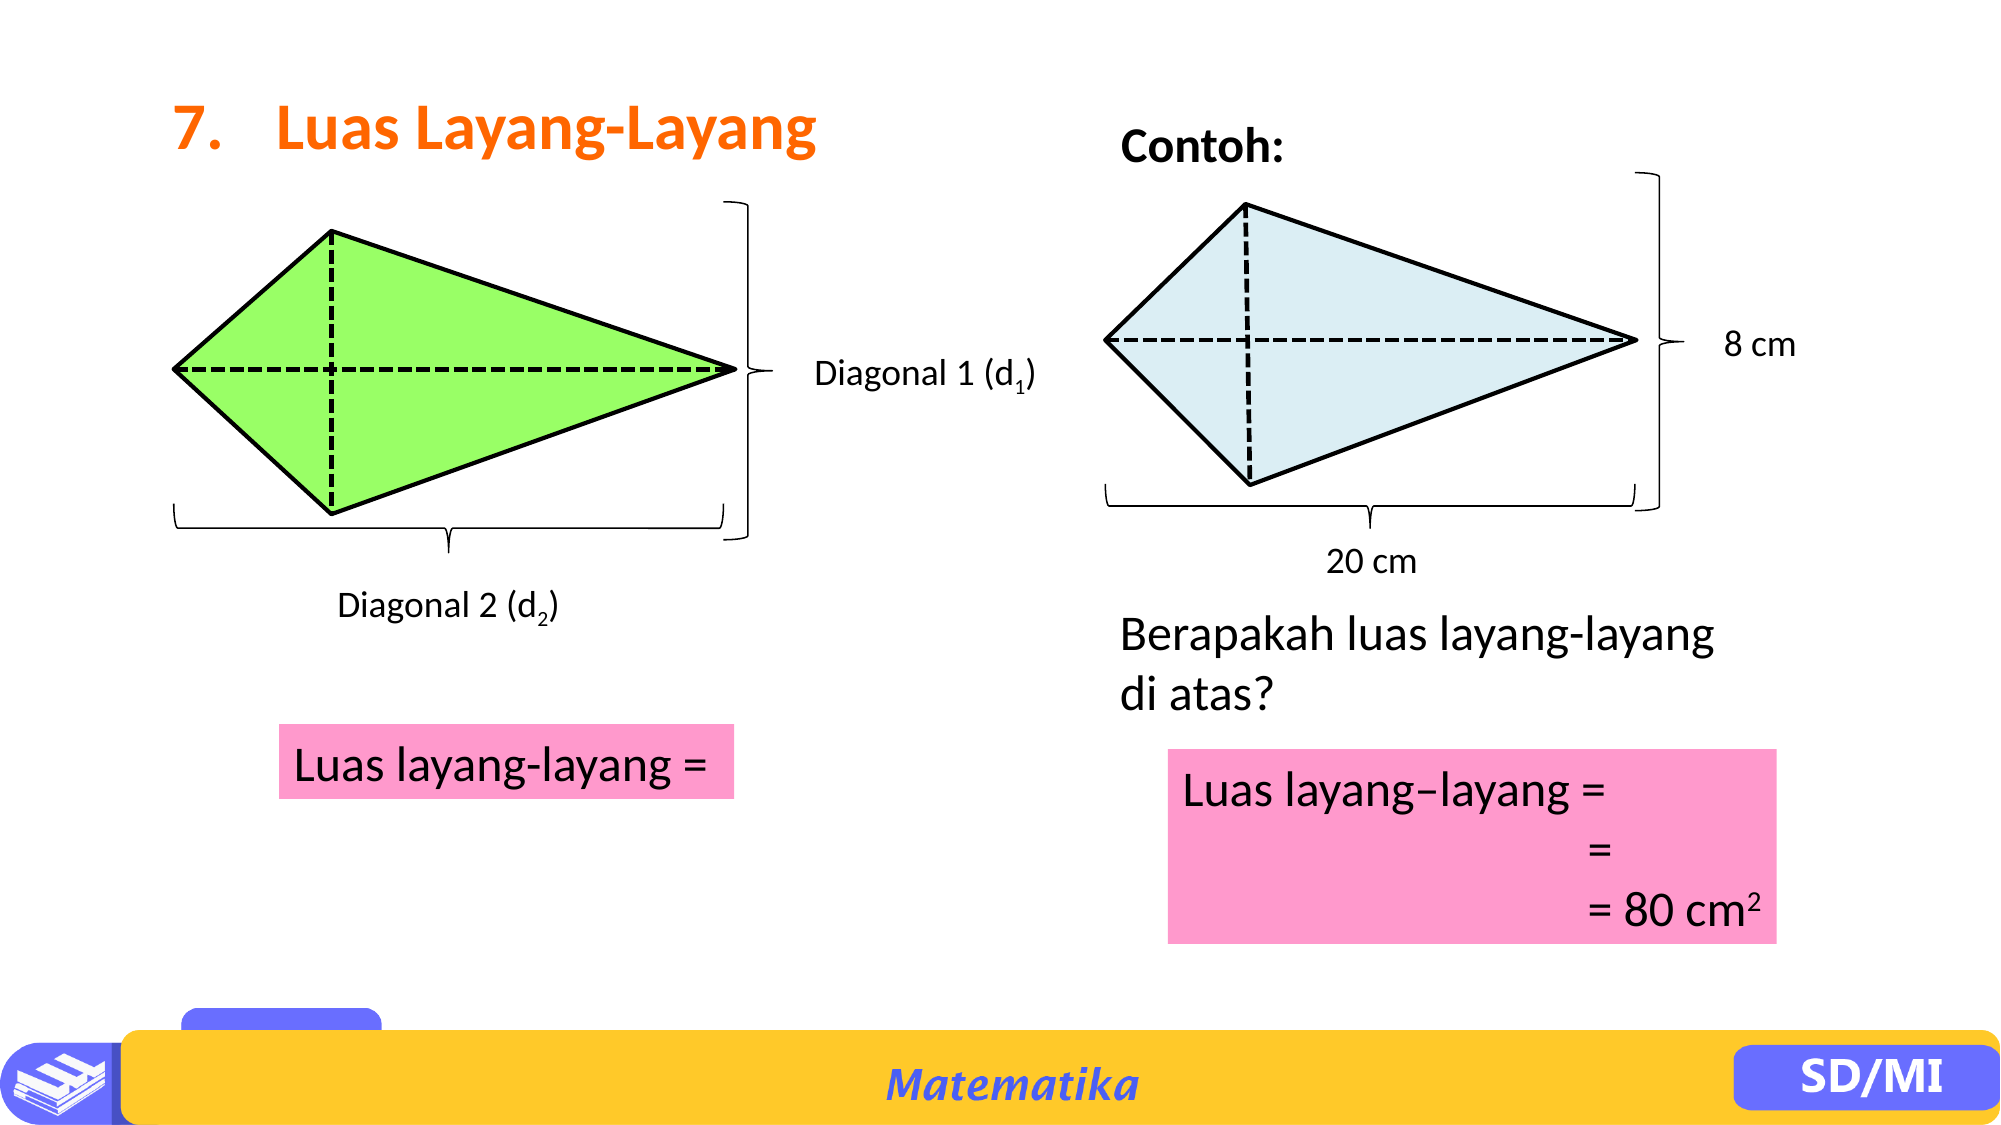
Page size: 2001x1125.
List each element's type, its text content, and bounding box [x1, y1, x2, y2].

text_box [173, 201, 1055, 634]
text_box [1104, 172, 1814, 730]
text_box Contoh: [1106, 105, 1301, 171]
text_box 7. Luas Layang-Layang [158, 75, 833, 170]
picture [0, 1008, 2000, 1125]
